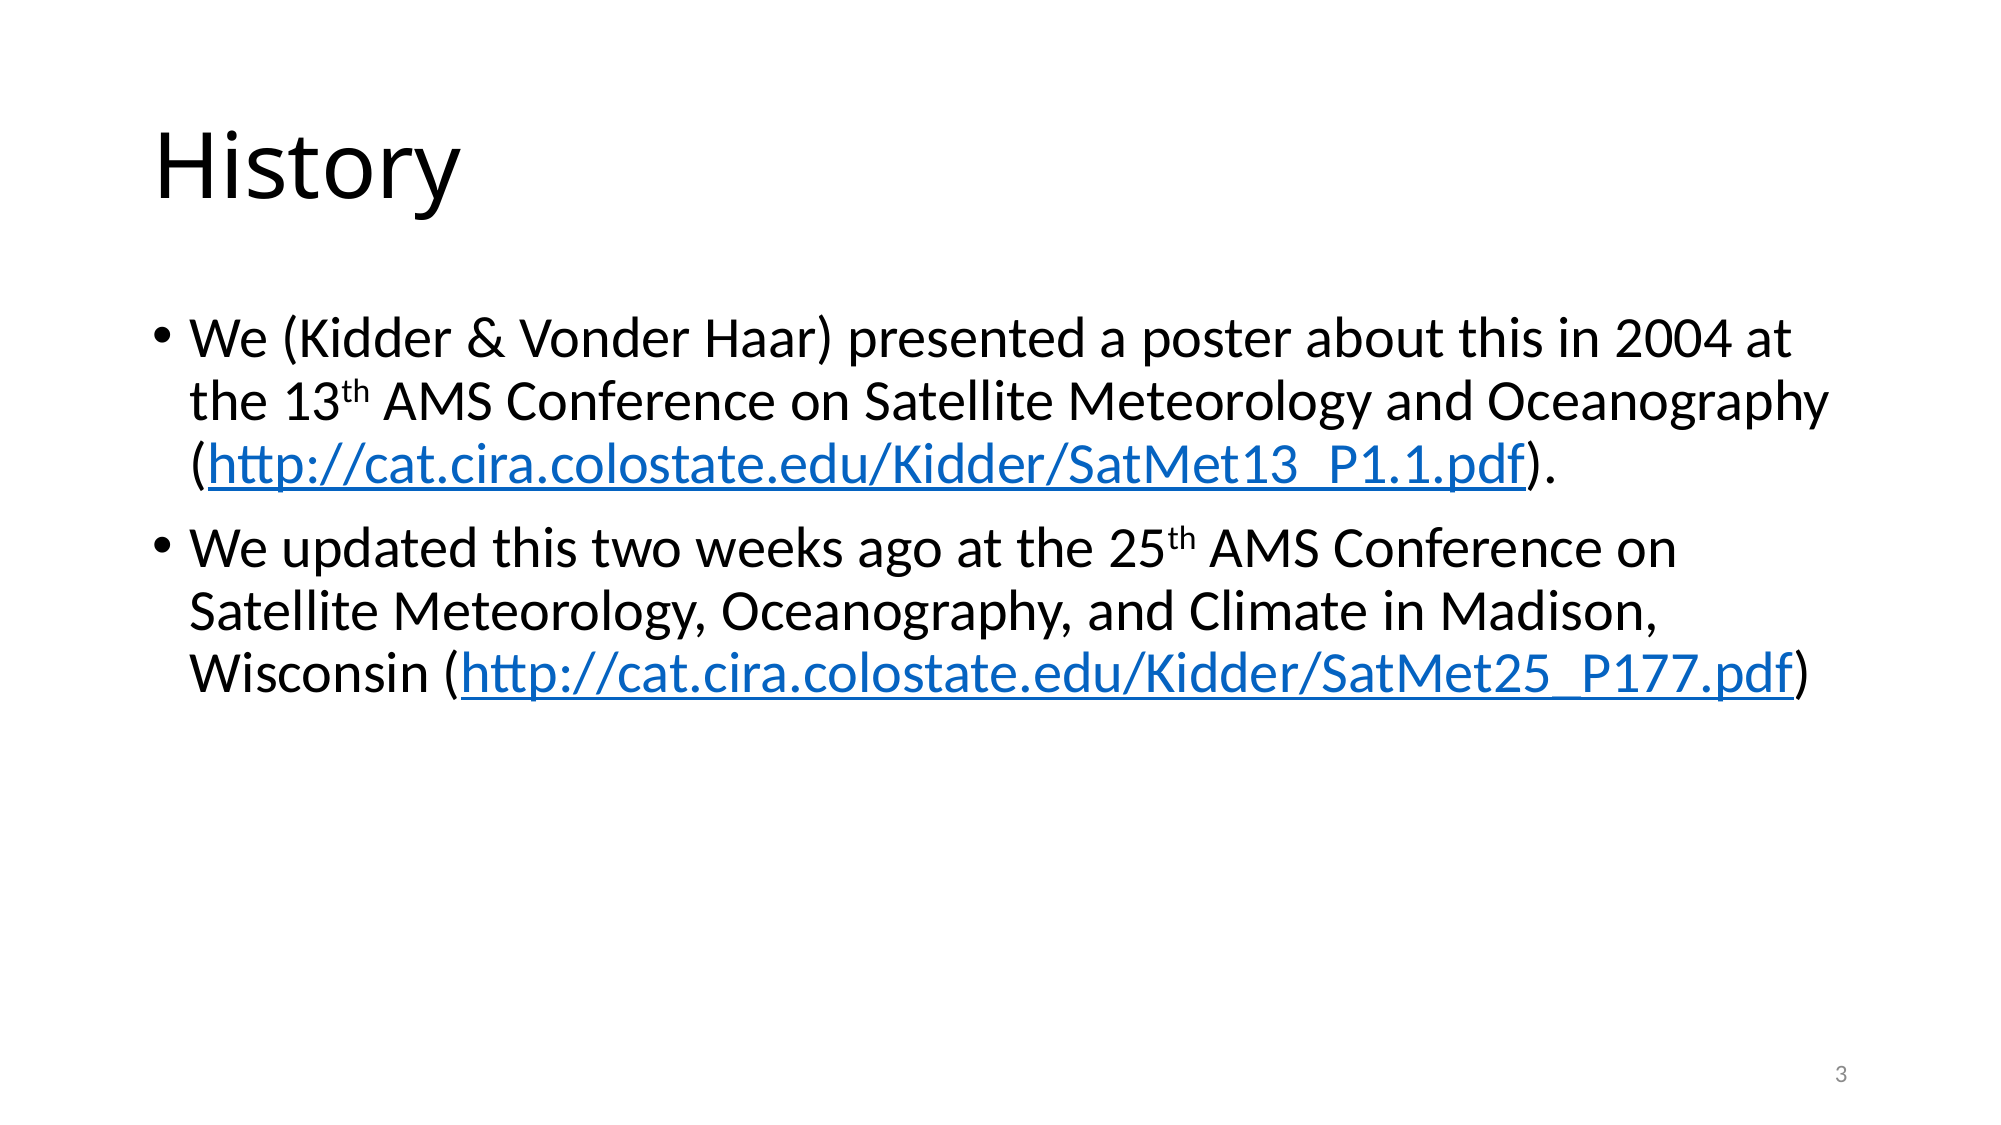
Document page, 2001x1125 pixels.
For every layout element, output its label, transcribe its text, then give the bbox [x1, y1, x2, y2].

list We (Kidder & Vonder Haar) presented a poster about this in 2004 at the 13th AMS Conference on Satellite Meteorology and Oceanography (http://cat.cira.colostate.edu/Kidder/SatMet13_P1.1.pdf). We updated this two weeks ago at the 25th AMS Conference on Satellite Meteorology, Oceanography, and Climate in Madison, Wisconsin (http://cat.cira.colostate.edu/Kidder/SatMet25_P177.pdf) [137, 299, 1863, 1014]
title History [137, 59, 1863, 278]
slide_number 3 [1412, 1042, 1863, 1103]
